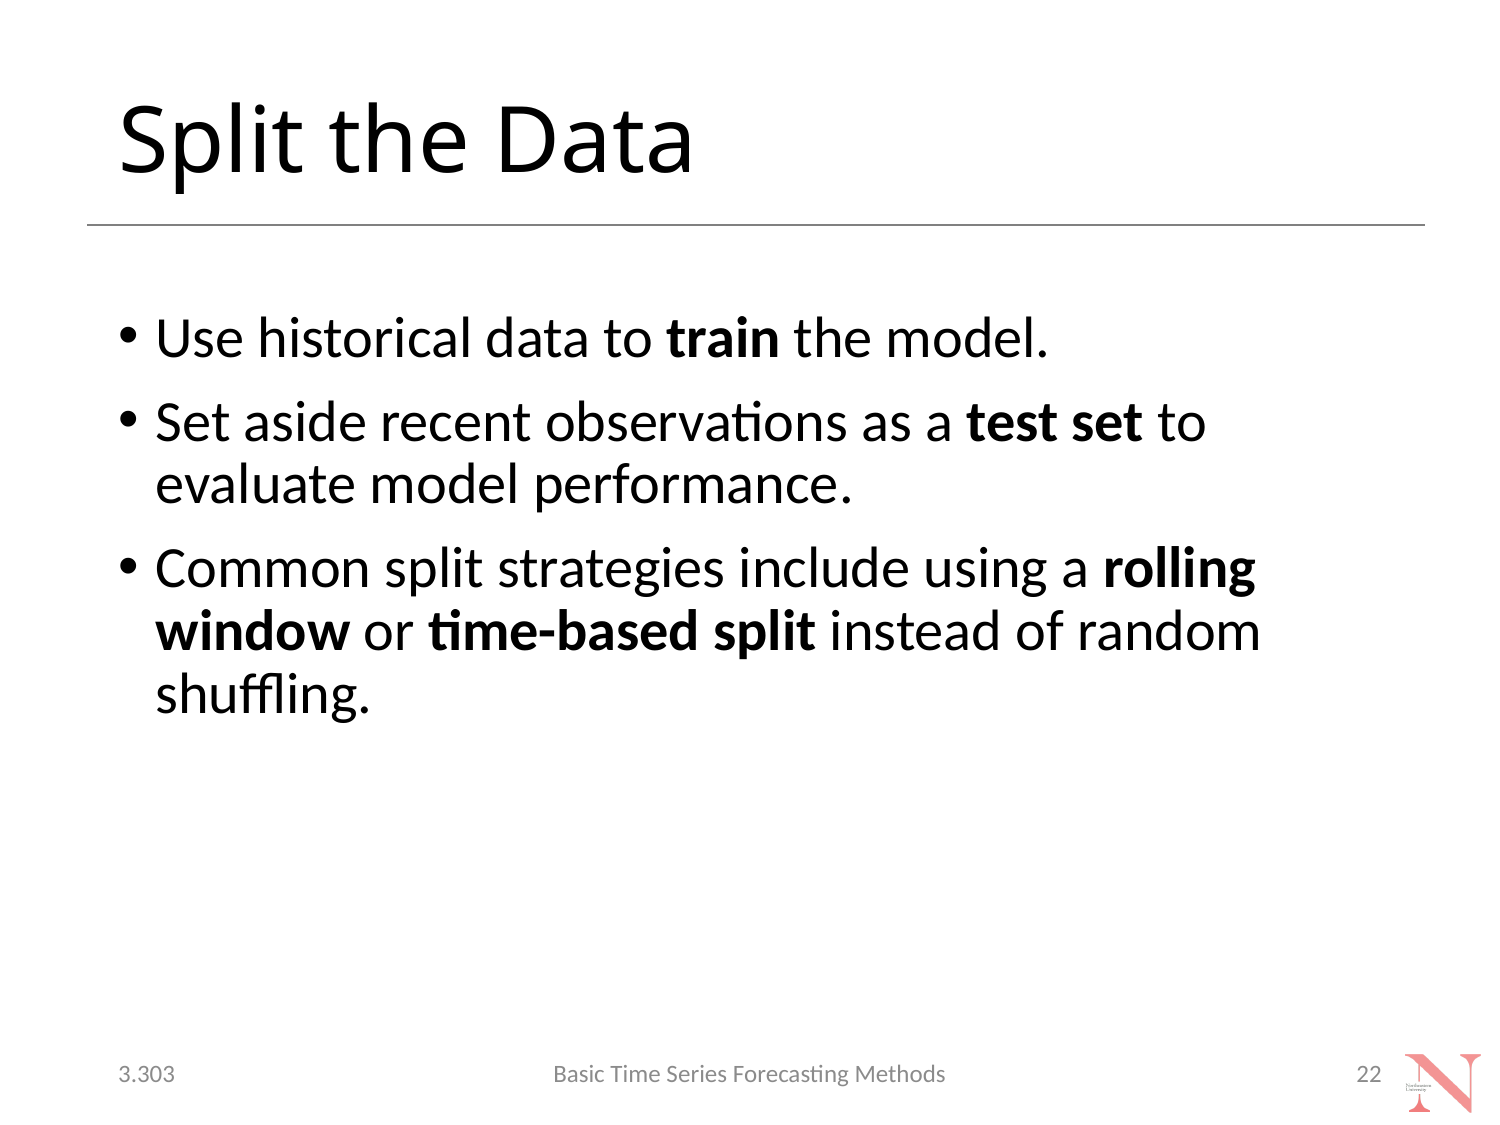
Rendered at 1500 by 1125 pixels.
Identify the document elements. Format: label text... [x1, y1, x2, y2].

list Use historical data to train the model. Set aside recent observations as a test set to evaluate model performance. Common split strategies include using a rolling window or time-based split instead of random shuffling. [103, 299, 1397, 1014]
slide_number 3.303 [103, 1042, 441, 1103]
footer Basic Time Series Forecasting Methods [496, 1042, 1004, 1103]
title Split the Data [103, 59, 1397, 225]
slide_number 22 [1059, 1042, 1397, 1103]
